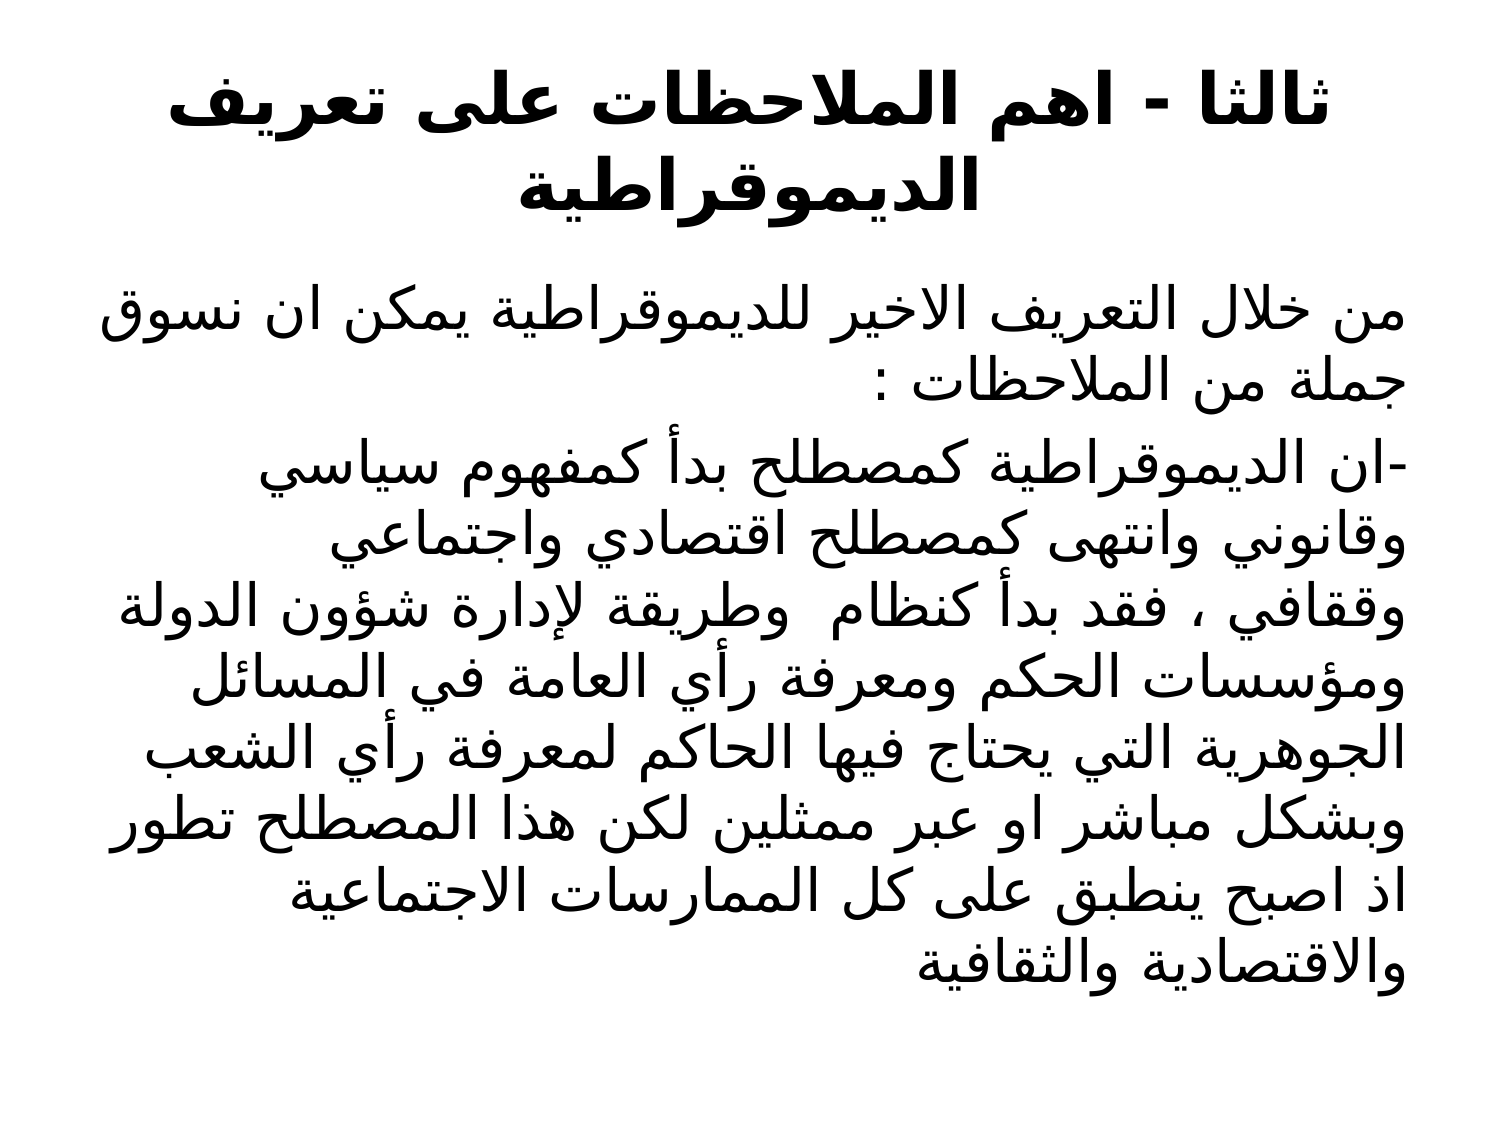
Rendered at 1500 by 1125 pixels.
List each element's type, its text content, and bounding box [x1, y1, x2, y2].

title ثالثا - اهم الملاحظات على تعريف الديموقراطية [75, 45, 1425, 233]
list من خلال التعريف الاخير للديموقراطية يمكن ان نسوق جملة من الملاحظات : -ان الديموقراطية كمصطلح بدأ كمفهوم سياسي وقانوني وانتهى كمصطلح اقتصادي واجتماعي وققافي ، فقد بدأ كنظام وطريقة لإدارة شؤون الدولة ومؤسسات الحكم ومعرفة رأي العامة في المسائل الجوهرية التي يحتاج فيها الحاكم لمعرفة رأي الشعب وبشكل مباشر او عبر ممثلين لكن هذا المصطلح تطور اذ اصبح ينطبق على كل الممارسات الاجتماعية والاقتصادية والثقافية [75, 262, 1425, 1005]
